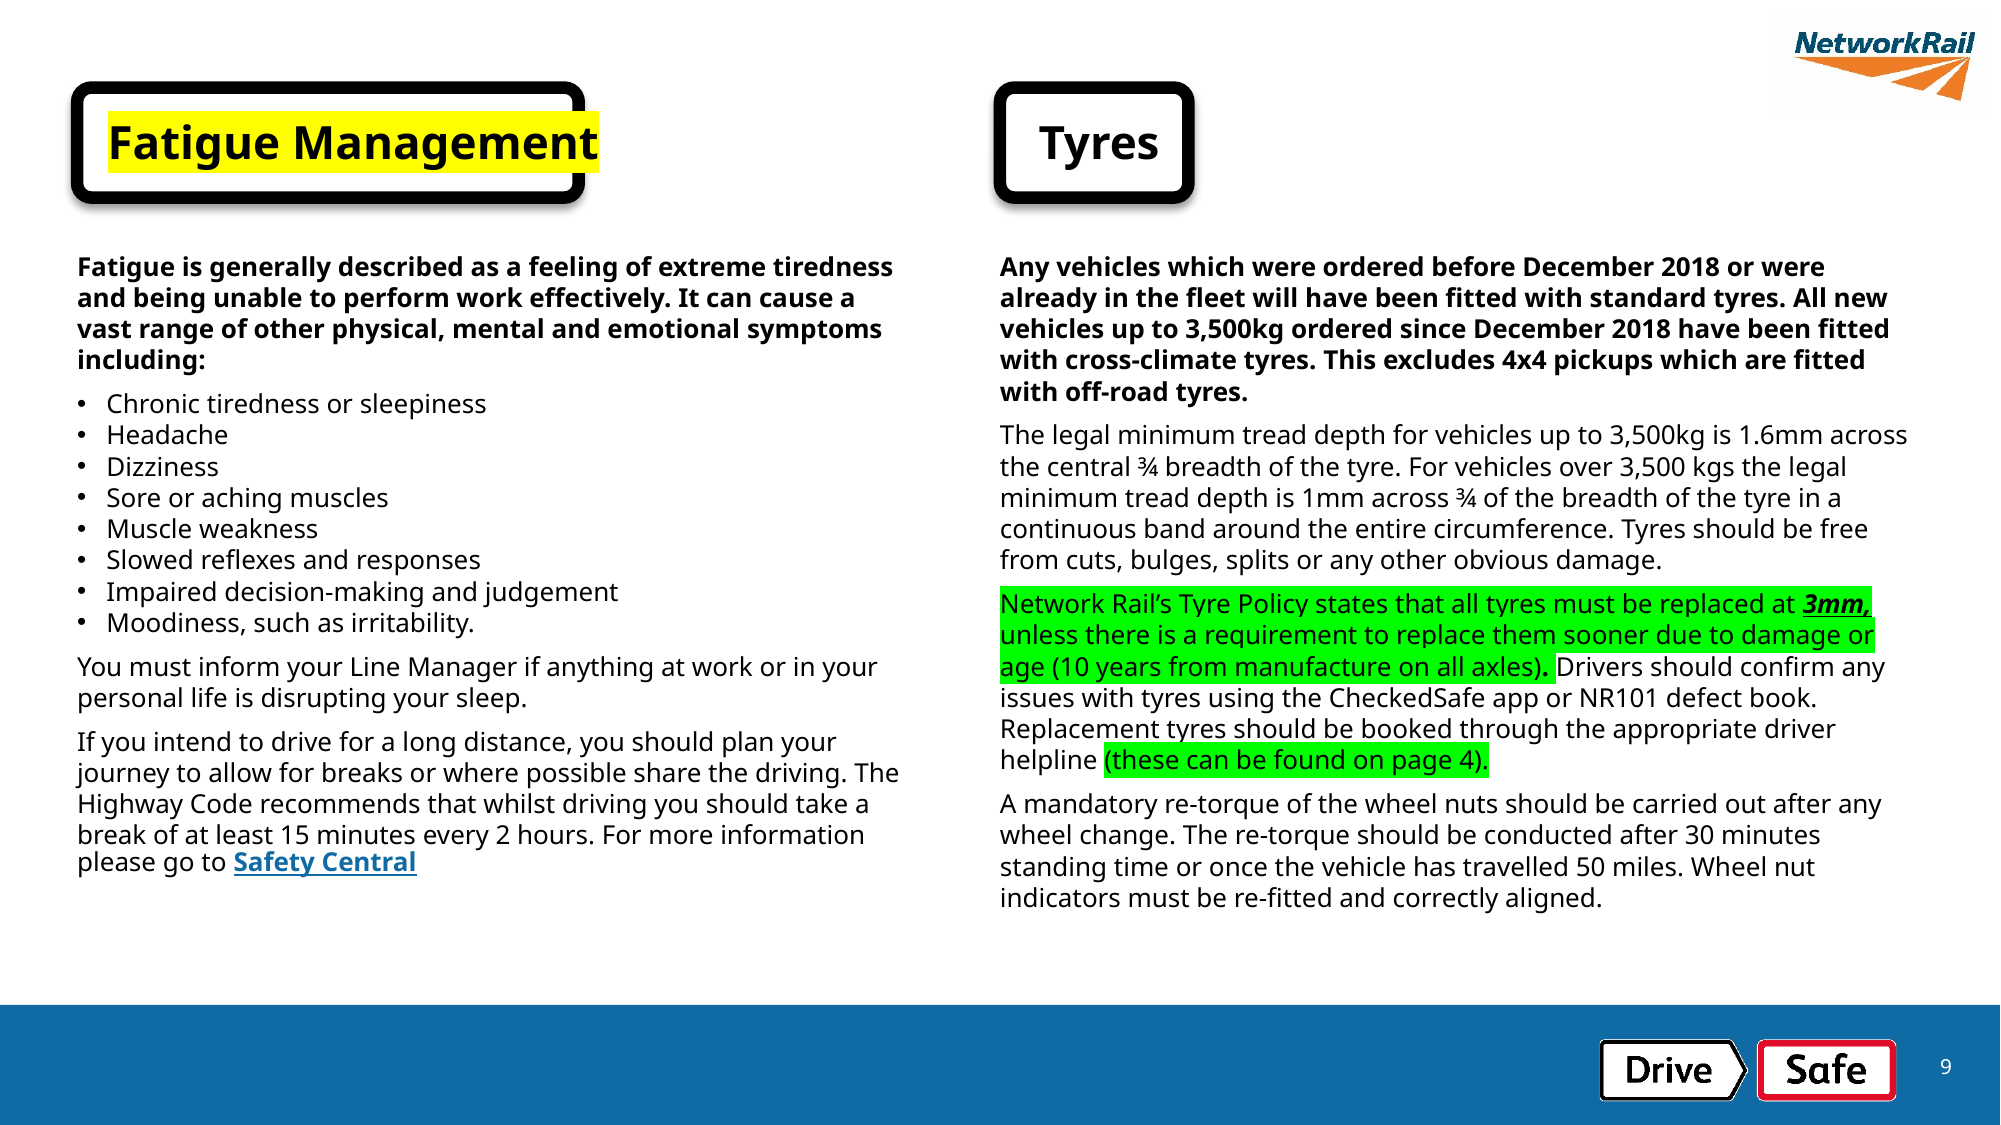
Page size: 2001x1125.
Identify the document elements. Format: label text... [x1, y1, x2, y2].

picture [1594, 1021, 1905, 1110]
text_box Tyres [1038, 112, 1639, 182]
picture [1770, 12, 1992, 113]
title Fatigue Management [107, 113, 645, 182]
list Fatigue is generally described as a feeling of extreme tiredness and being unable to perform work effectively. It can cause a vast range of other physical, mental and emotional symptoms including: Chronic tiredness or sleepiness Headache Dizziness Sore or aching muscles Muscle weakness Slowed reflexes and responses Impaired decision-making and judgement Moodiness, such as irritability. You must inform your Line Manager if anything at work or in your personal life is disrupting your sleep. If you intend to drive for a long distance, you should plan your journey to allow for breaks or where possible share the driving. The Highway Code recommends that whilst driving you should take a break of at least 15 minutes every 2 hours. For more information please go to Safety Central [77, 242, 927, 976]
text_box [76, 86, 580, 199]
text_box [998, 86, 1190, 199]
text_box Any vehicles which were ordered before December 2018 or were already in the fleet will have been fitted with standard tyres. All new vehicles up to 3,500kg ordered since December 2018 have been fitted with cross-climate tyres. This excludes 4x4 pickups which are fitted with off-road tyres. The legal minimum tread depth for vehicles up to 3,500kg is 1.6mm across the central ¾ breadth of the tyre. For vehicles over 3,500 kgs the legal minimum tread depth is 1mm across ¾ of the breadth of the tyre in a continuous band around the entire circumference. Tyres should be free from cuts, bulges, splits or any other obvious damage. Network Rail’s Tyre Policy states that all tyres must be replaced at 3mm, unless there is a requirement to replace them sooner due to damage or age (10 years from manufacture on all axles). Drivers should confirm any issues with tyres using the CheckedSafe app or NR101 defect book. Replacement tyres should be booked through the appropriate driver helpline (these can be found on page 4). A mandatory re-torque of the wheel nuts should be carried out after any wheel change. The re-torque should be conducted after 30 minutes standing time or once the vehicle has travelled 50 miles. Wheel nut indicators must be re-fitted and correctly aligned. [999, 242, 1928, 953]
text_box [981, 162, 1882, 944]
